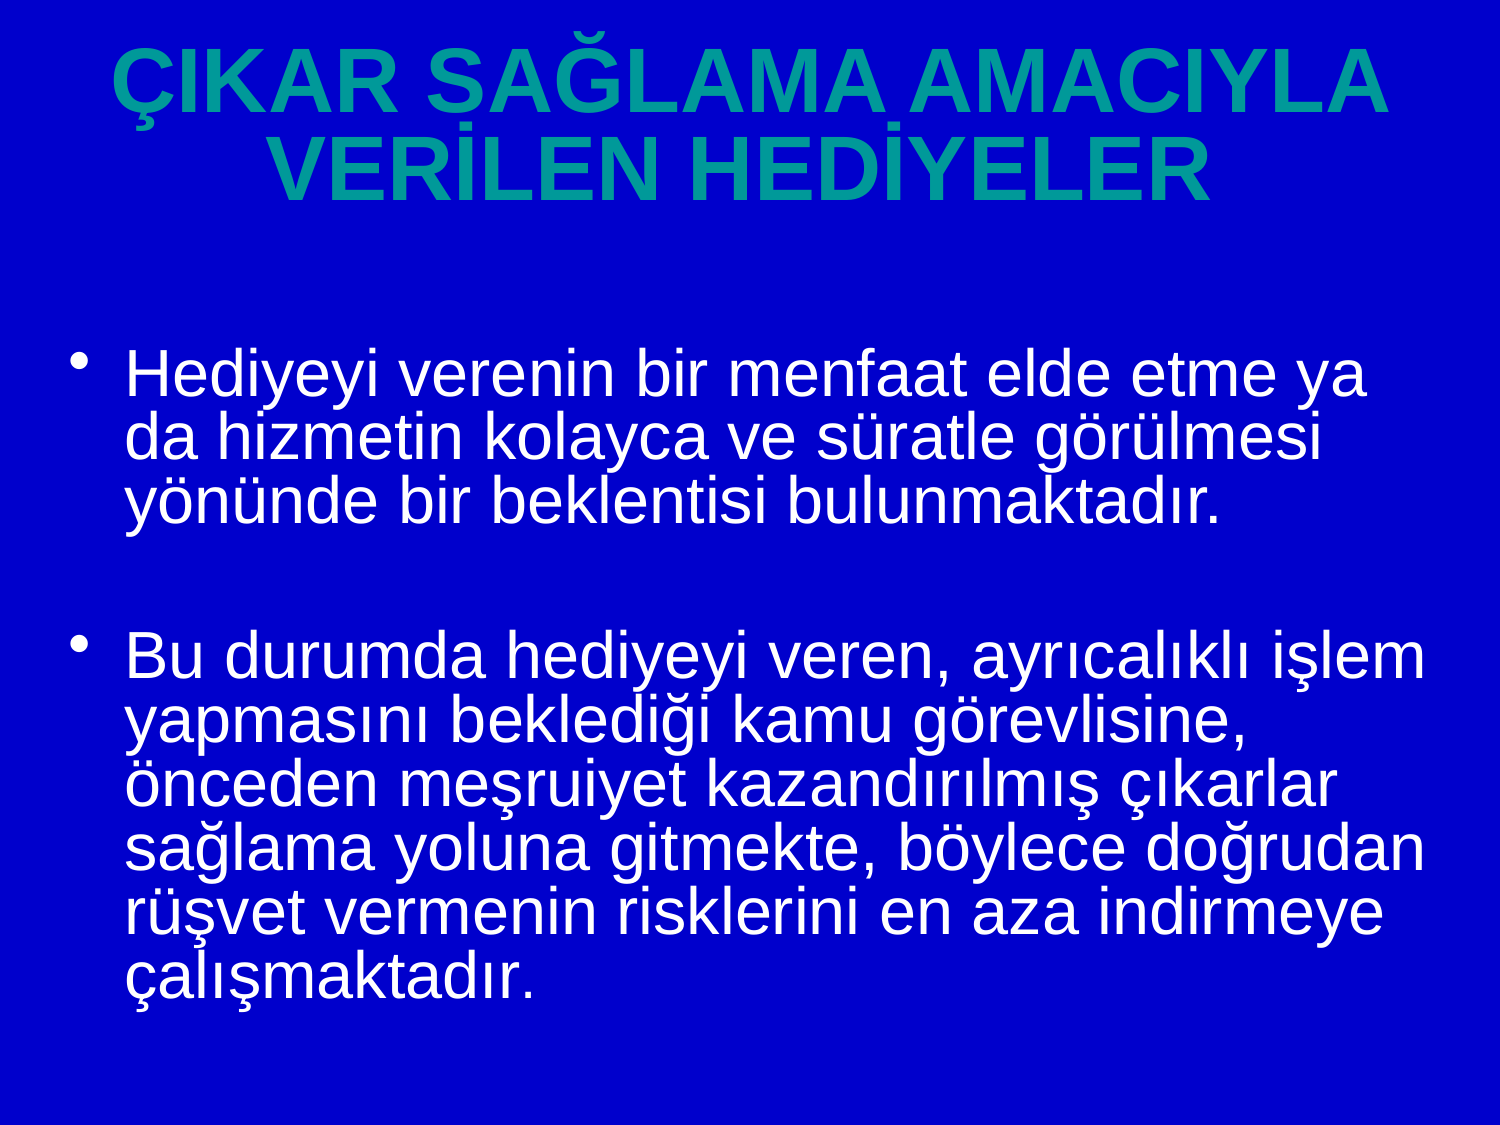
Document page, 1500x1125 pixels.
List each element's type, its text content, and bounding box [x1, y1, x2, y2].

title ÇIKAR SAĞLAMA AMACIYLA VERİLEN HEDİYELER [75, 62, 1425, 288]
list Hediyeyi verenin bir menfaat elde etme ya da hizmetin kolayca ve süratle görülmesi yönünde bir beklentisi bulunmaktadır. Bu durumda hediyeyi veren, ayrıcalıklı işlem yapmasını beklediği kamu görevlisine, önceden meşruiyet kazandırılmış çıkarlar sağlama yoluna gitmekte, böylece doğrudan rüşvet vermenin risklerini en aza indirmeye çalışmaktadır. [53, 337, 1447, 1071]
